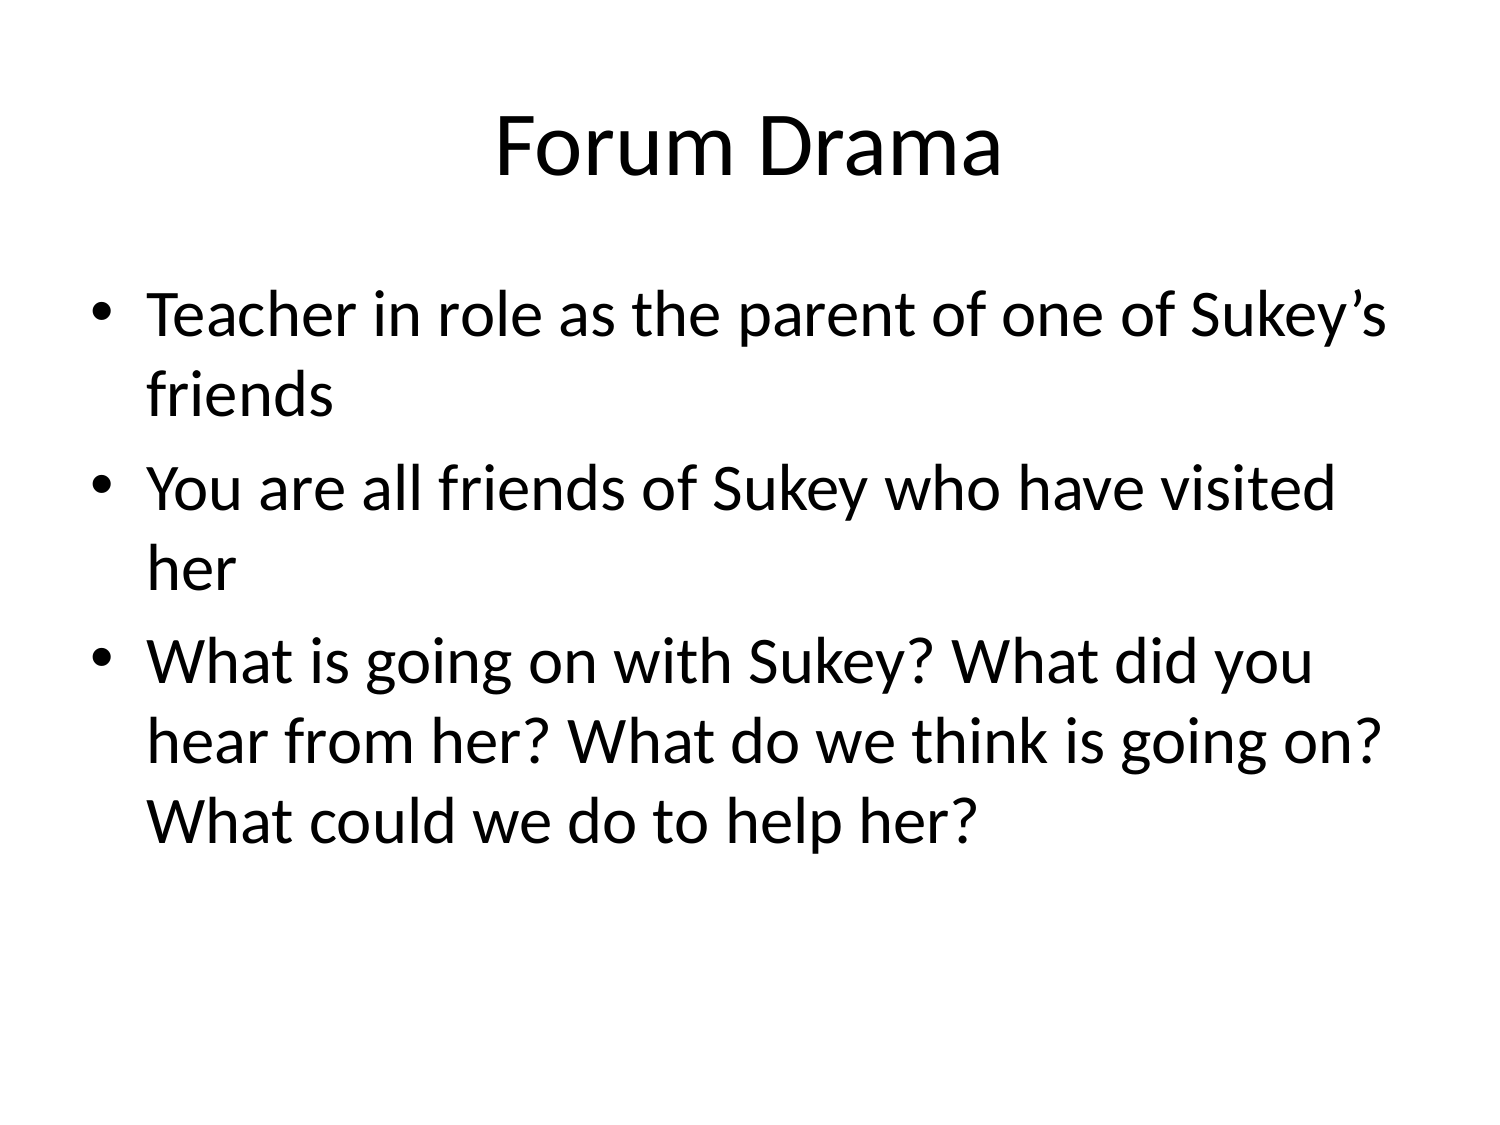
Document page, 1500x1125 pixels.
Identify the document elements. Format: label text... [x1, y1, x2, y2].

title Forum Drama [75, 45, 1425, 233]
list Teacher in role as the parent of one of Sukey’s friends You are all friends of Sukey who have visited her What is going on with Sukey? What did you hear from her? What do we think is going on? What could we do to help her? [75, 262, 1425, 1005]
